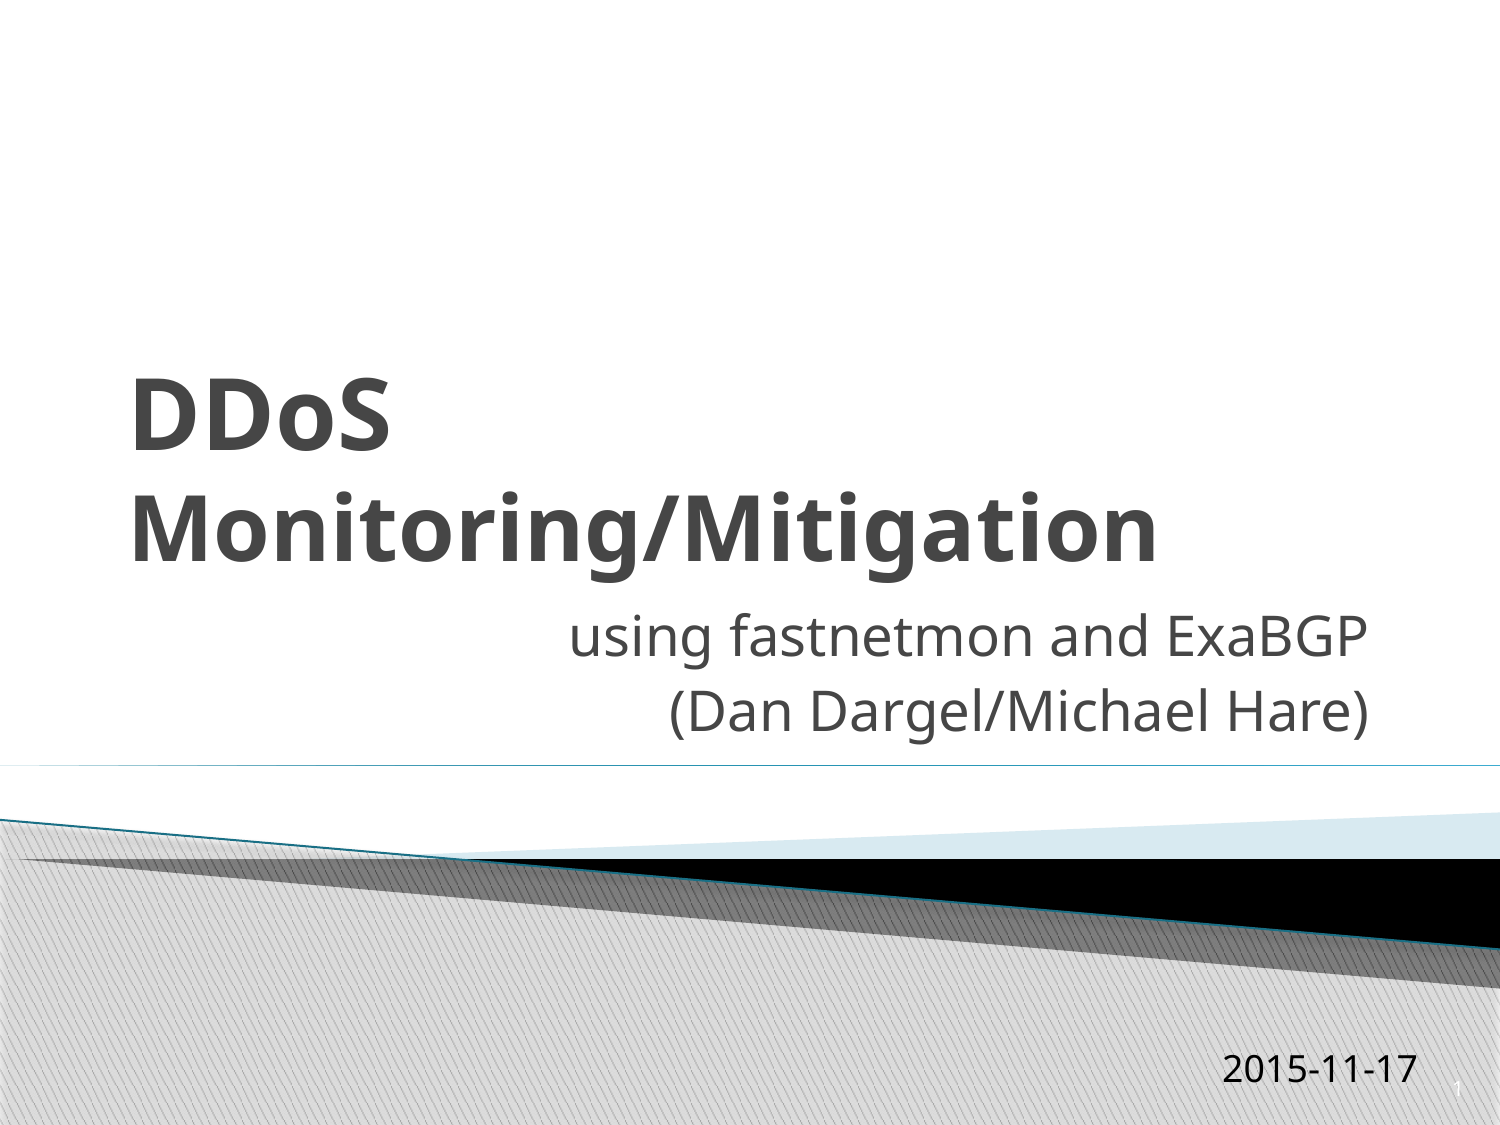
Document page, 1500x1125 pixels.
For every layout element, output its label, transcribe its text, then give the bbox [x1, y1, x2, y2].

slide_number 1 [1418, 1051, 1479, 1112]
picture [5, 859, 1500, 989]
title DDoS Monitoring/Mitigation [112, 287, 1388, 588]
text_box 2015-11-17 [1207, 1037, 1433, 1098]
subtitle using fastnetmon and ExaBGP (Dan Dargel/Michael Hare) [112, 592, 1388, 790]
